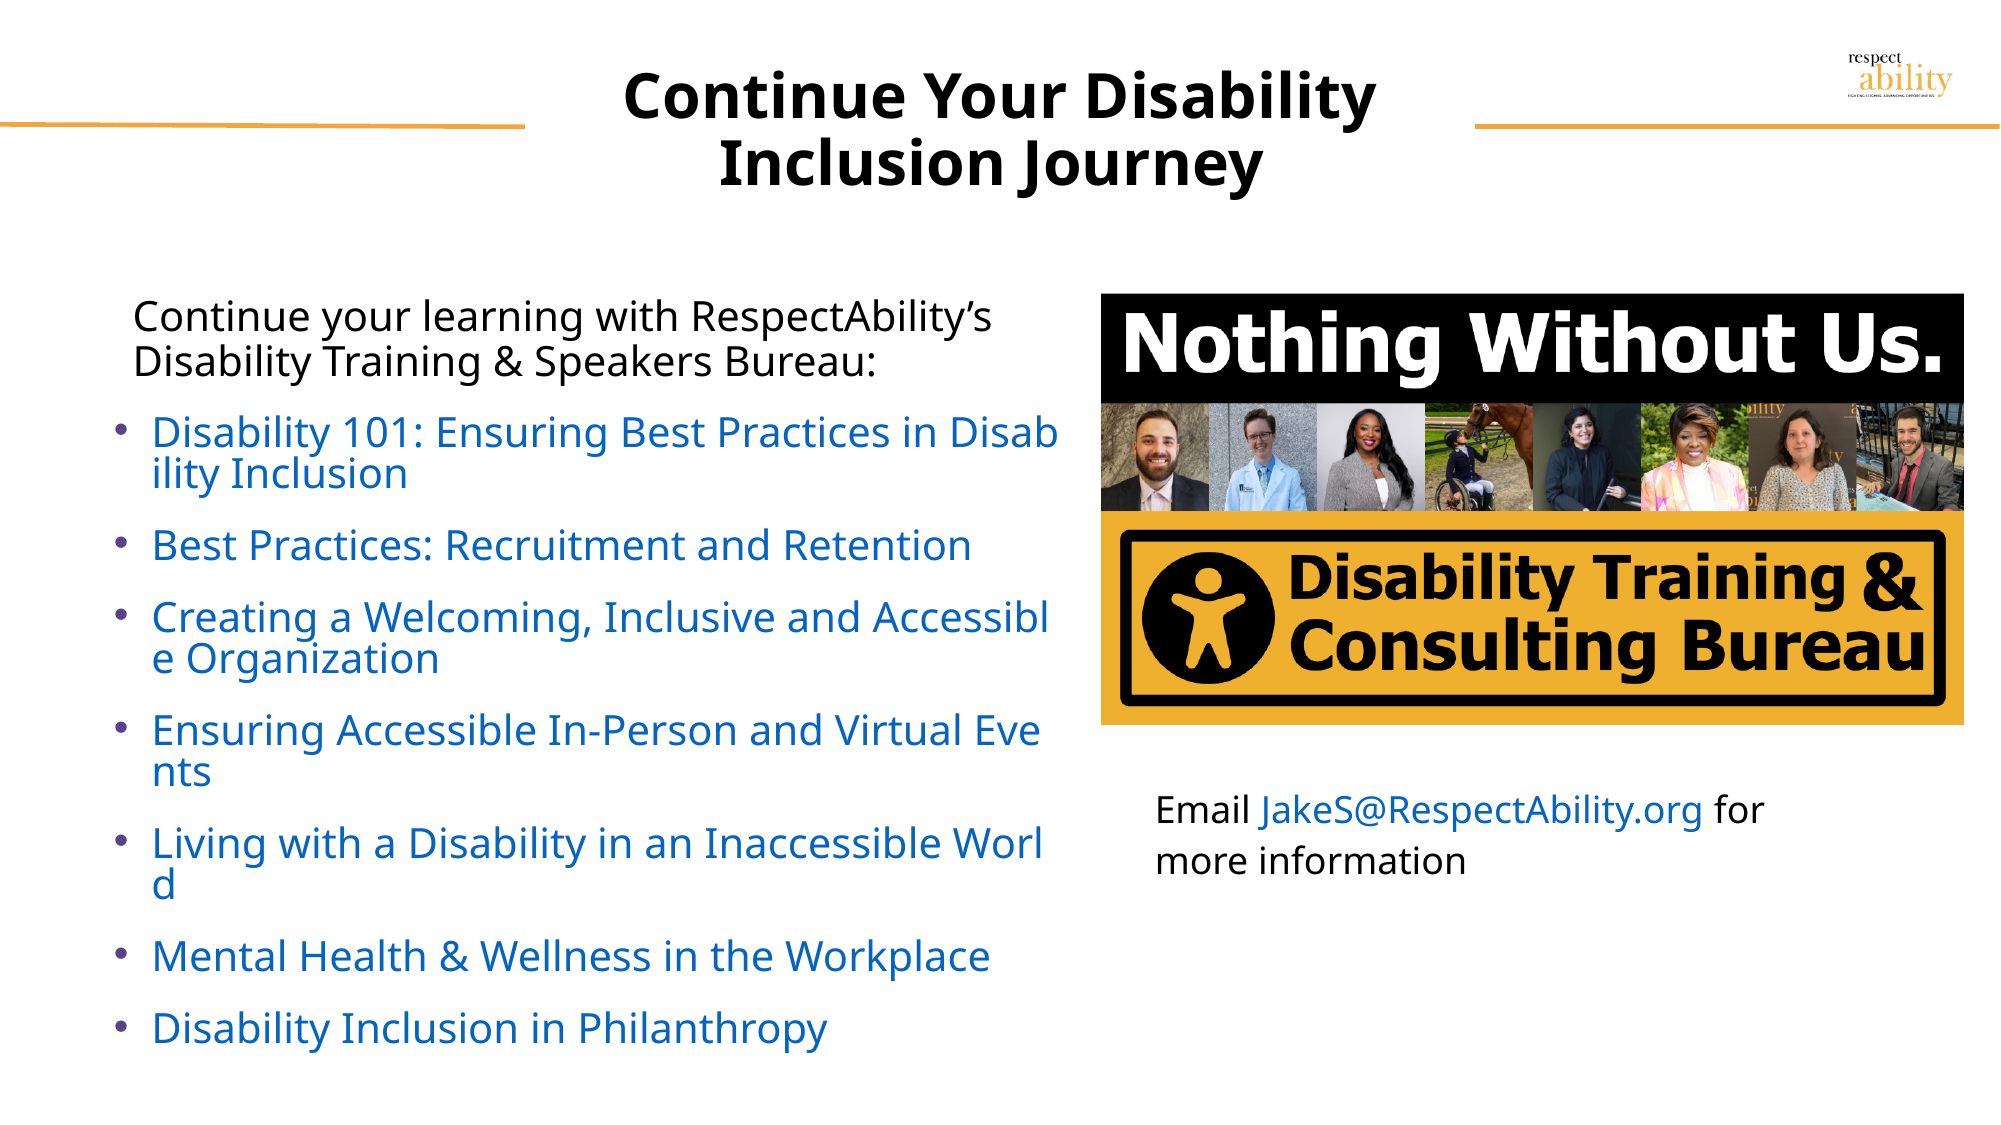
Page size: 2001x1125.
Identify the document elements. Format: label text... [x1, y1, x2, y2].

picture [1845, 50, 1954, 99]
text_box Email JakeS@RespectAbility.org for more information [1140, 778, 1810, 890]
title Continue Your Disability Inclusion Journey [525, 23, 1475, 241]
list Continue your learning with RespectAbility’s Disability Training & Speakers Bureau: Disability 101: Ensuring Best Practices in Disability Inclusion Best Practices: Recruitment and Retention Creating a Welcoming, Inclusive and Accessible Organization Ensuring Accessible In-Person and Virtual Events Living with a Disability in an Inaccessible World Mental Health & Wellness in the Workplace Disability Inclusion in Philanthropy [98, 288, 1078, 982]
picture [1101, 293, 1964, 726]
